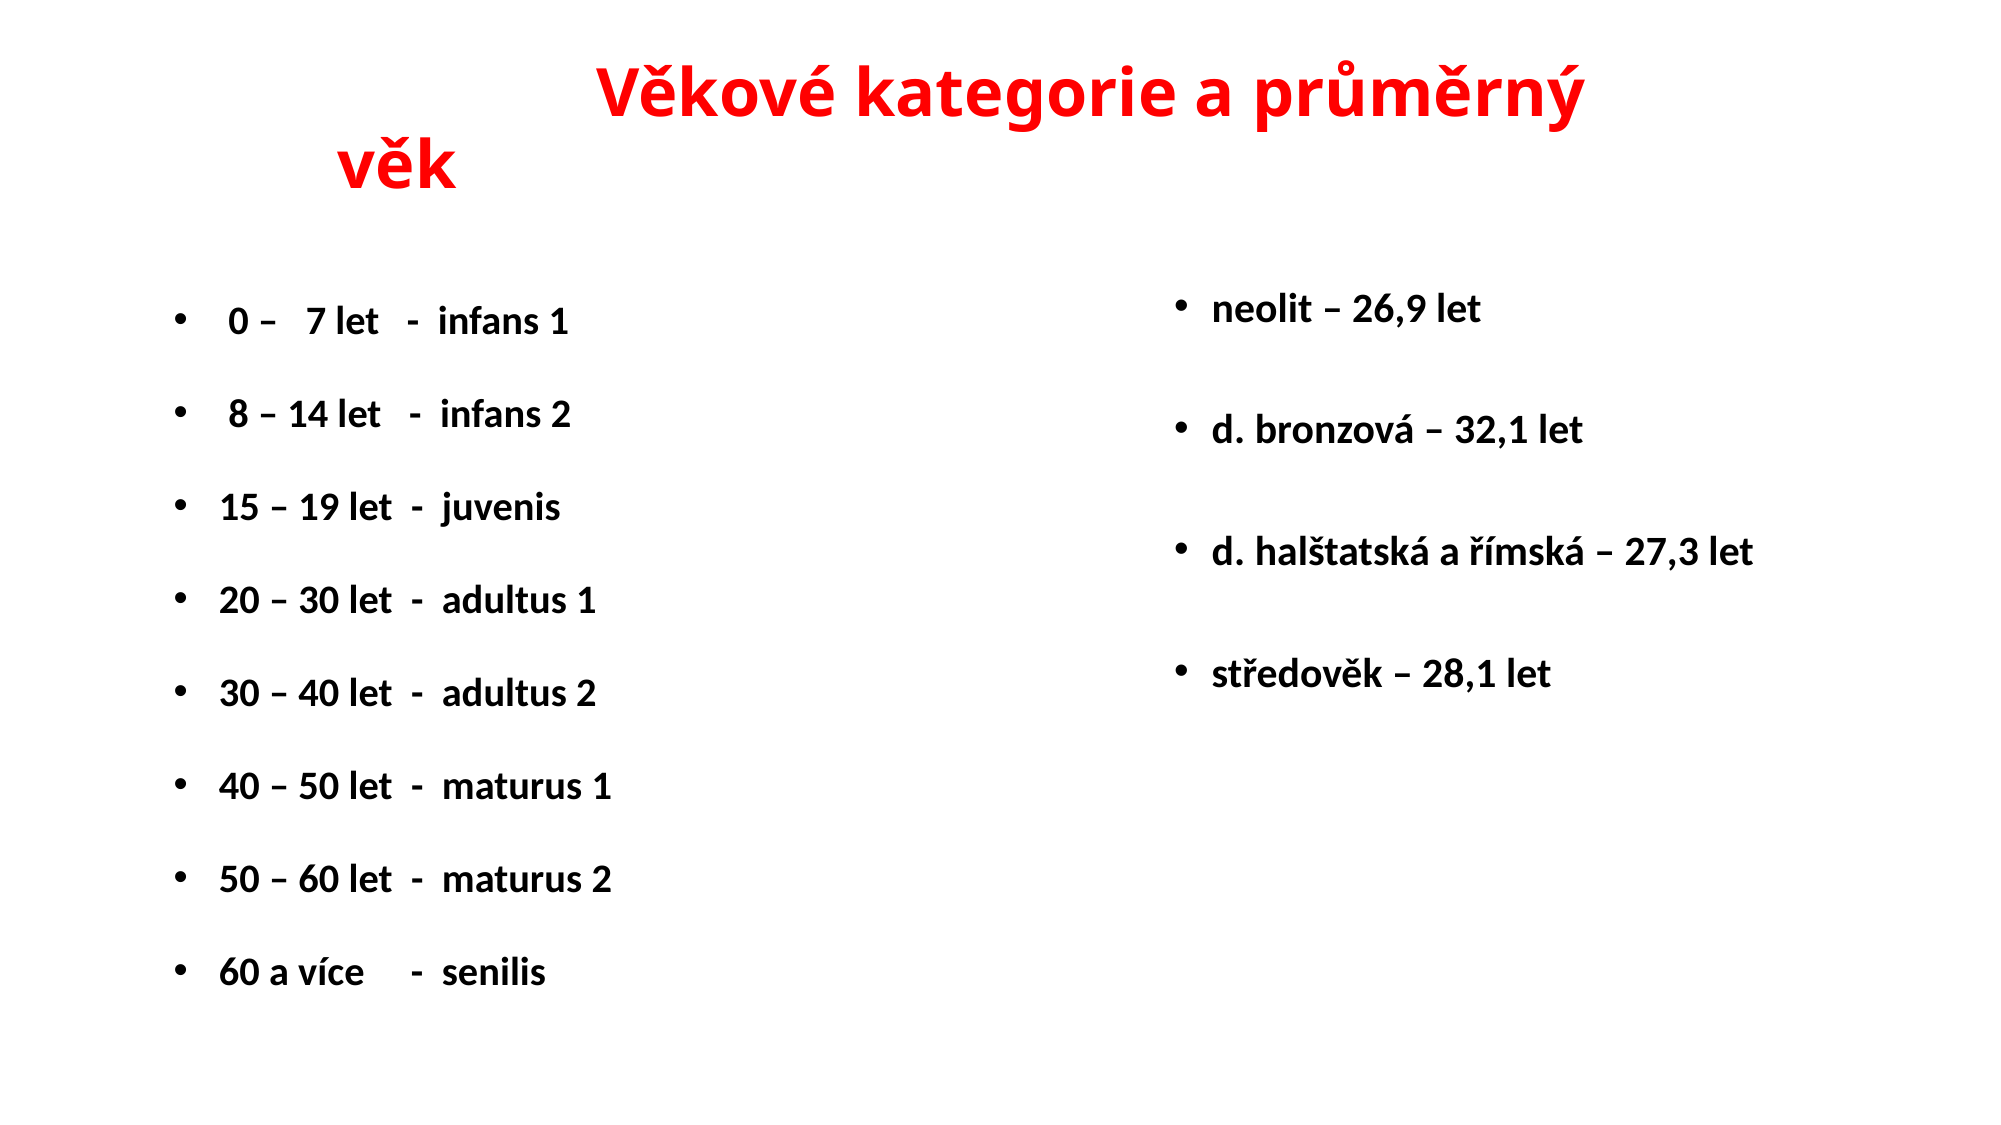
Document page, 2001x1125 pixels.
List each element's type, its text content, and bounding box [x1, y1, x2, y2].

list neolit – 26,9 let d. bronzová – 32,1 let d. halštatská a římská – 27,3 let středověk – 28,1 let [1159, 282, 1868, 1026]
title Věkové kategorie a průměrný věk [322, 37, 1673, 225]
list 0 – 7 let - infans 1 8 – 14 let - infans 2 15 – 19 let - juvenis 20 – 30 let - adultus 1 30 – 40 let - adultus 2 40 – 50 let - maturus 1 50 – 60 let - maturus 2 60 a více - senilis [158, 262, 1108, 1005]
